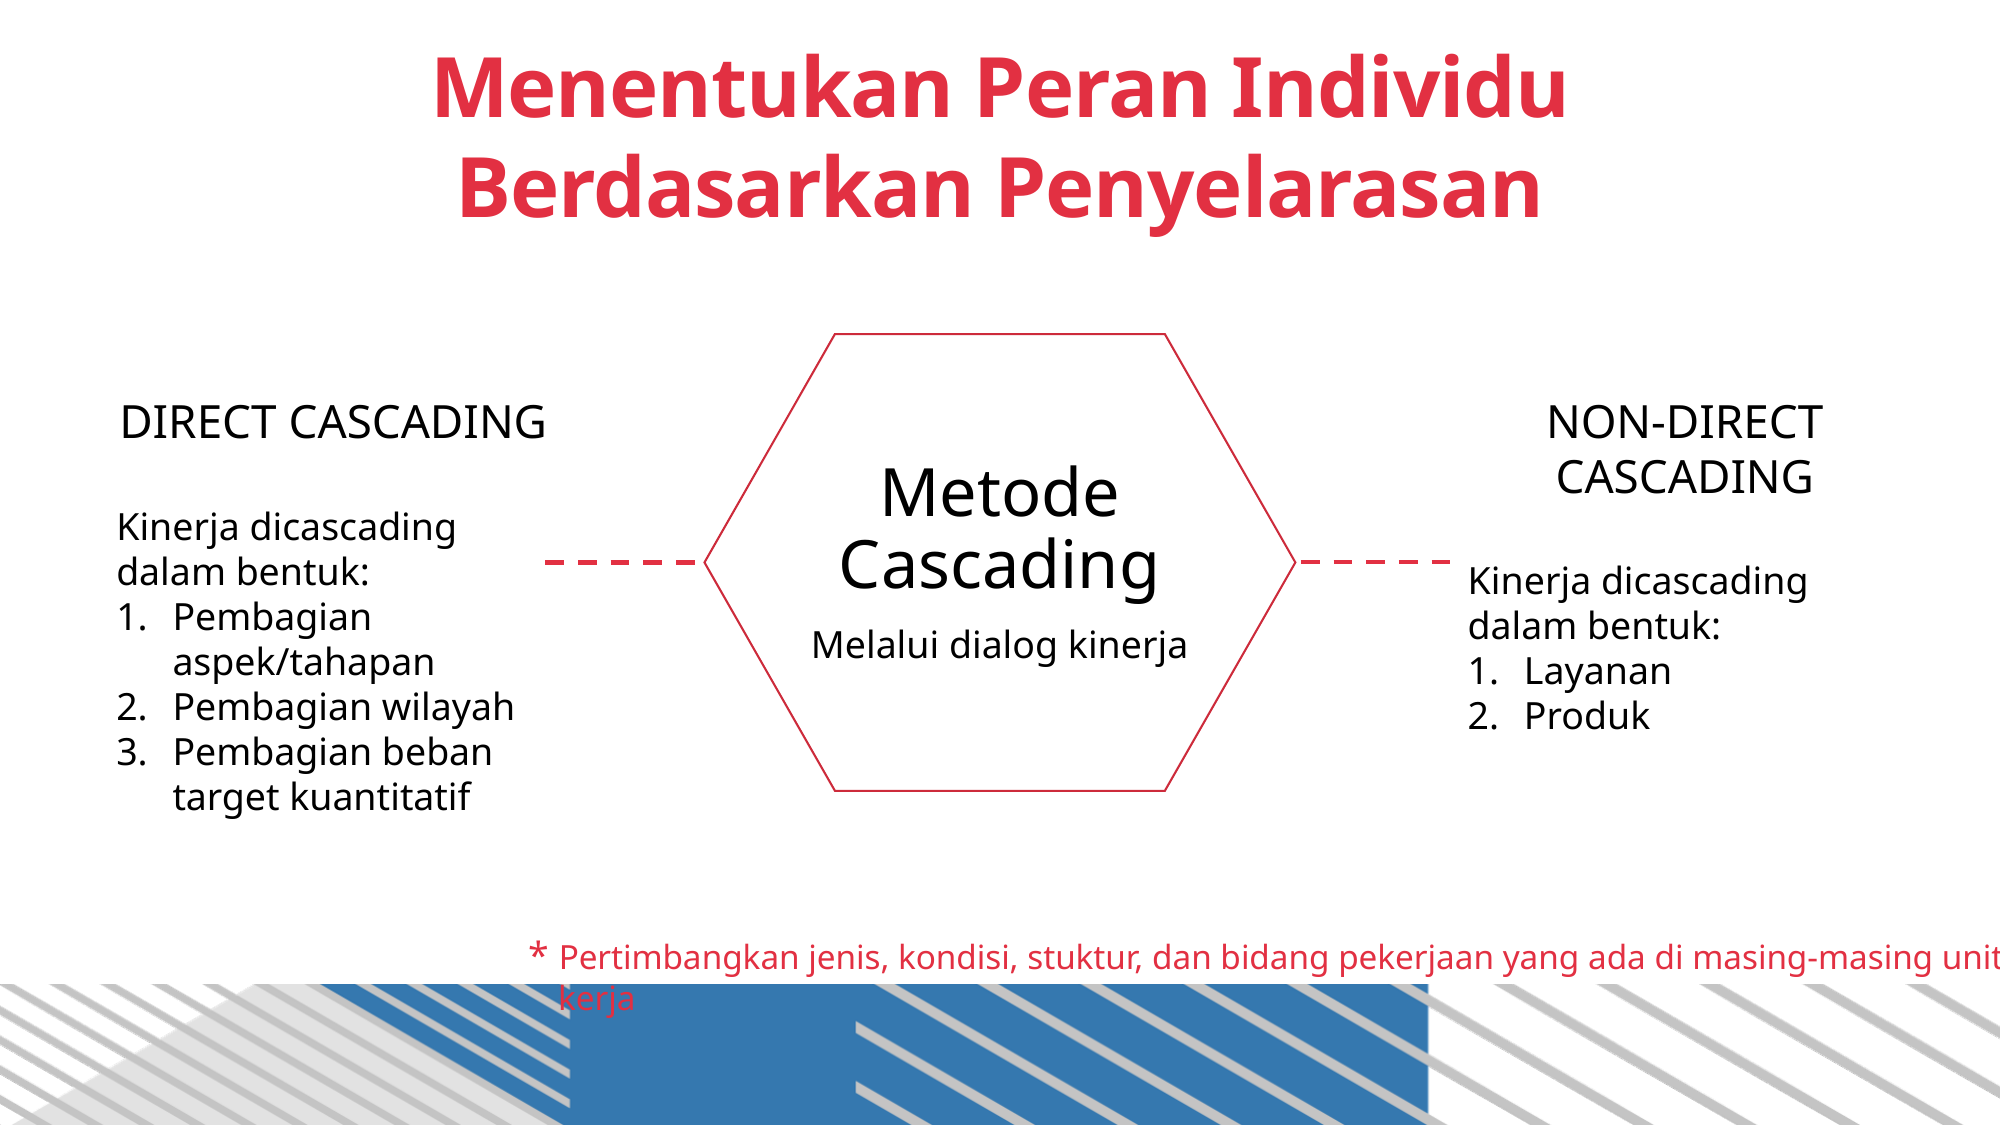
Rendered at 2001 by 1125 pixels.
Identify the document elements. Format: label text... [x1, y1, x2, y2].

picture [0, 984, 2000, 1125]
title Menentukan Peran Individu Berdasarkan Penyelarasan [250, 32, 1750, 235]
text_box NON-DIRECT CASCADING Kinerja dicascading dalam bentuk: Layanan Produk [1667, 385, 1917, 745]
text_box DIRECT CASCADING Kinerja dicascading dalam bentuk: Pembagian aspek/tahapan Pembagian wilayah Pembagian beban target kuantitatif [101, 385, 333, 826]
list * Pertimbangkan jenis, kondisi, stuktur, dan bidang pekerjaan yang ada di masing-masing unit kerja [1667, 931, 2000, 986]
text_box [333, 117, 1667, 1007]
